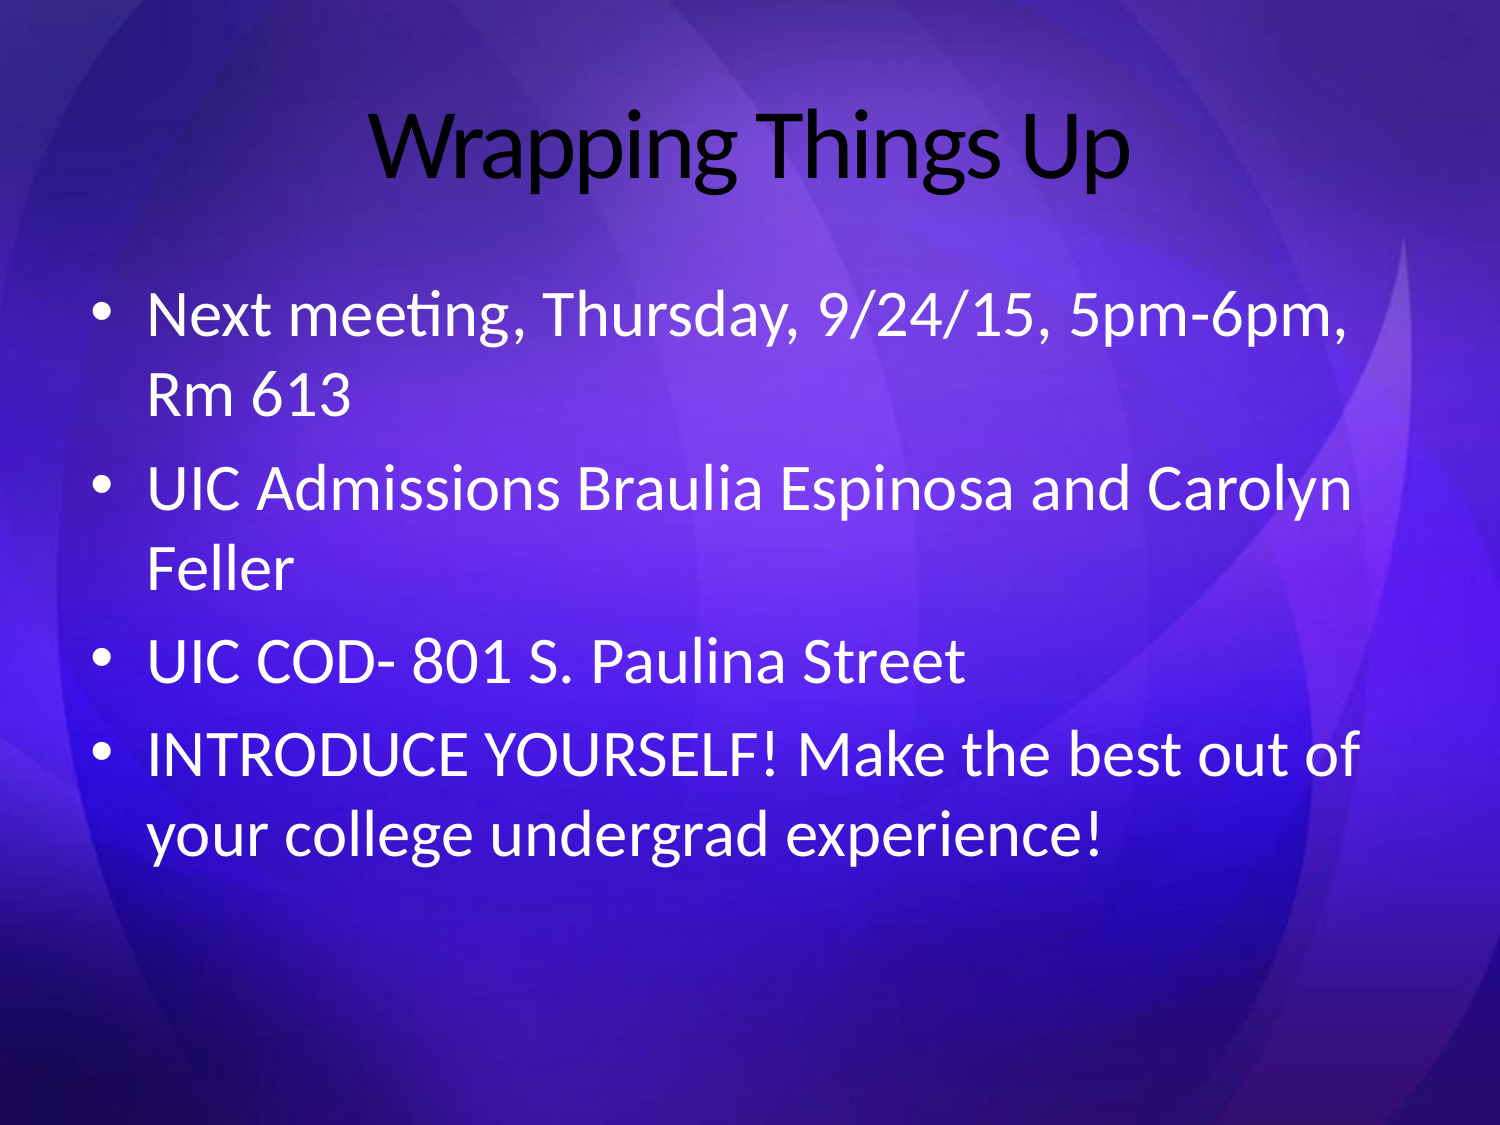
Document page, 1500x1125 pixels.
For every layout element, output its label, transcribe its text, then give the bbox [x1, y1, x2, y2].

title Wrapping Things Up [75, 45, 1425, 233]
list Next meeting, Thursday, 9/24/15, 5pm-6pm, Rm 613 UIC Admissions Braulia Espinosa and Carolyn Feller UIC COD- 801 S. Paulina Street INTRODUCE YOURSELF! Make the best out of your college undergrad experience! [75, 262, 1425, 1005]
picture [0, 0, 1500, 1125]
